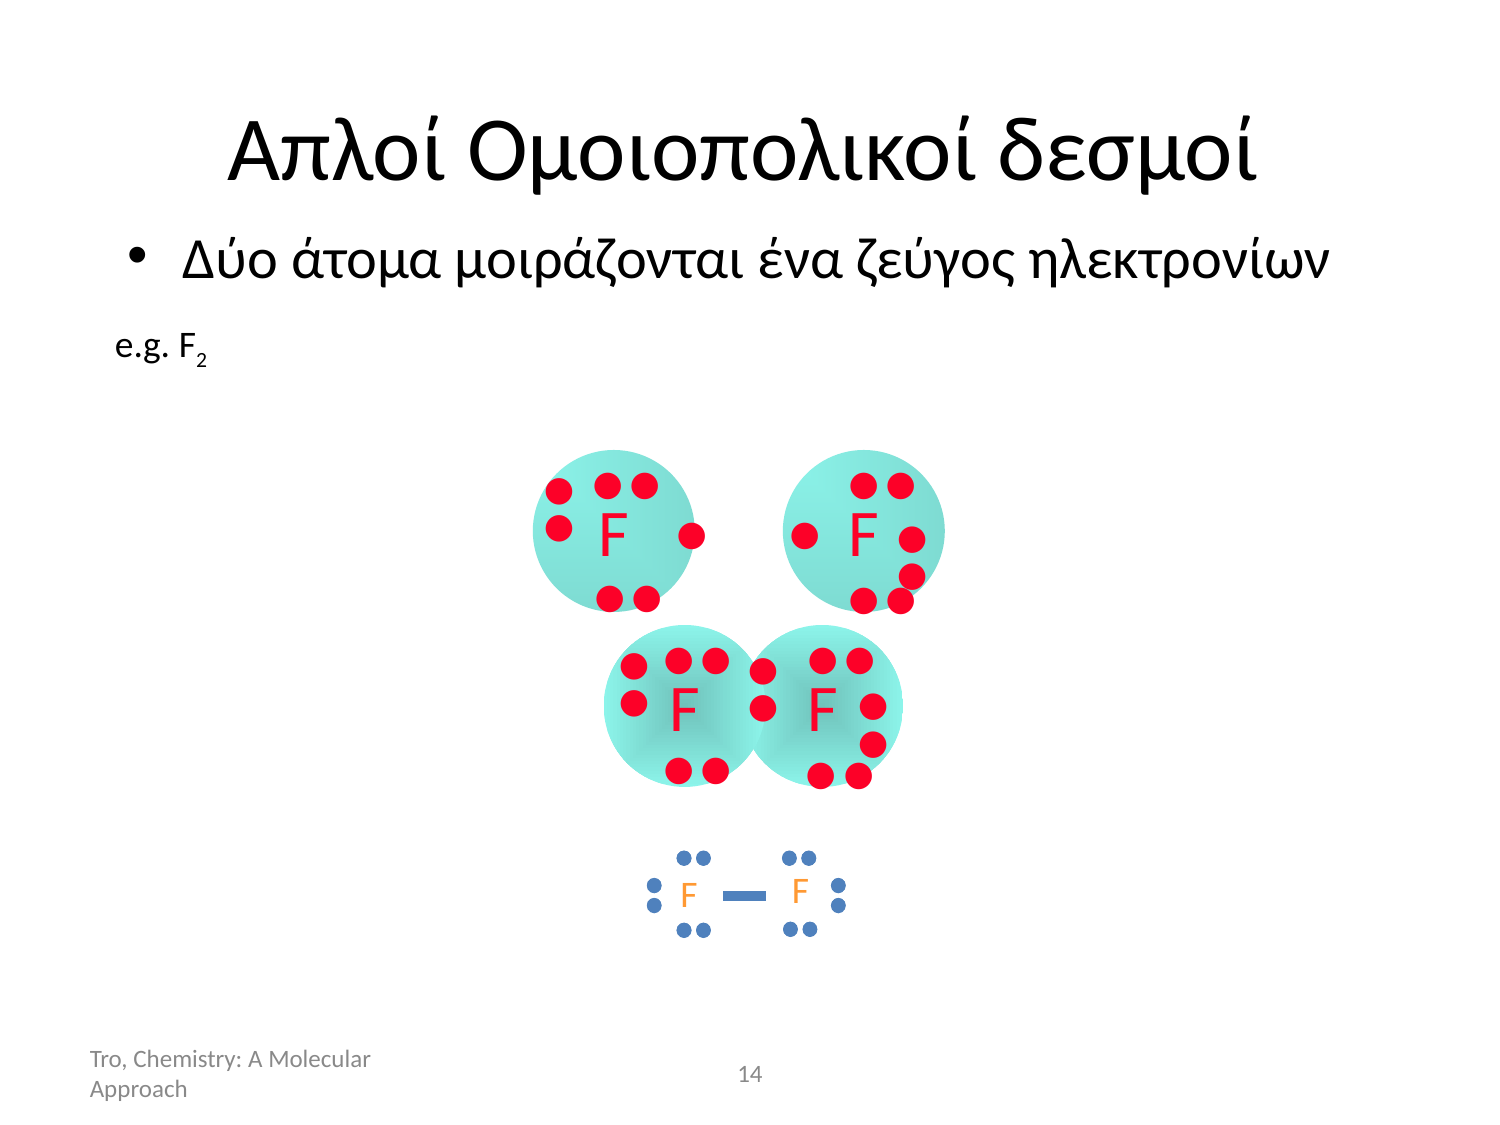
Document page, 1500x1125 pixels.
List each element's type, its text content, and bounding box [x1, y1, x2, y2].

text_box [647, 851, 845, 937]
text_box Δύο άτομα μοιράζονται ένα ζεύγος ηλεκτρονίων [112, 212, 1388, 488]
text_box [497, 424, 975, 645]
text_box Απλοί Ομοιοπολικοί δεσμοί [50, 50, 1438, 238]
text_box e.g. F2 [99, 312, 375, 379]
text_box Tro, Chemistry: A Molecular Approach [75, 1042, 425, 1103]
text_box 14 [512, 1042, 988, 1103]
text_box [572, 599, 936, 820]
